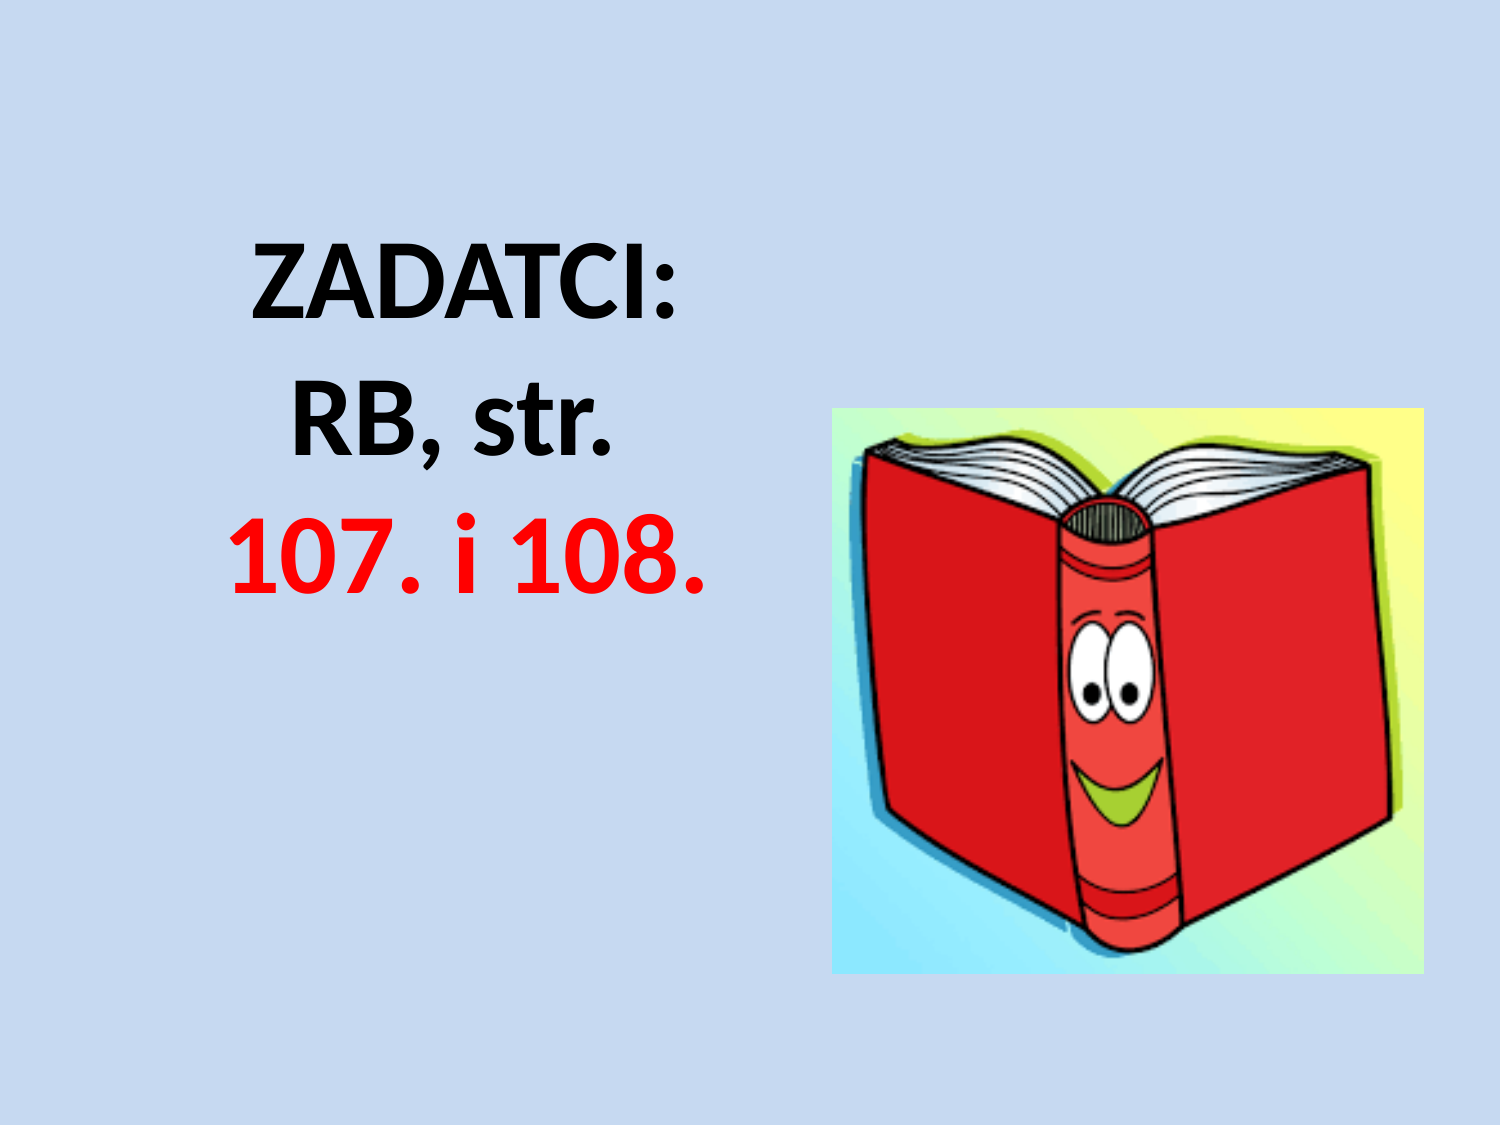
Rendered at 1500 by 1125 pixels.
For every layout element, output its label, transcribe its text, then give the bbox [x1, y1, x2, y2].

text_box ZADATCI: RB, str. 107. i 108. [147, 196, 786, 624]
picture [832, 408, 1424, 975]
